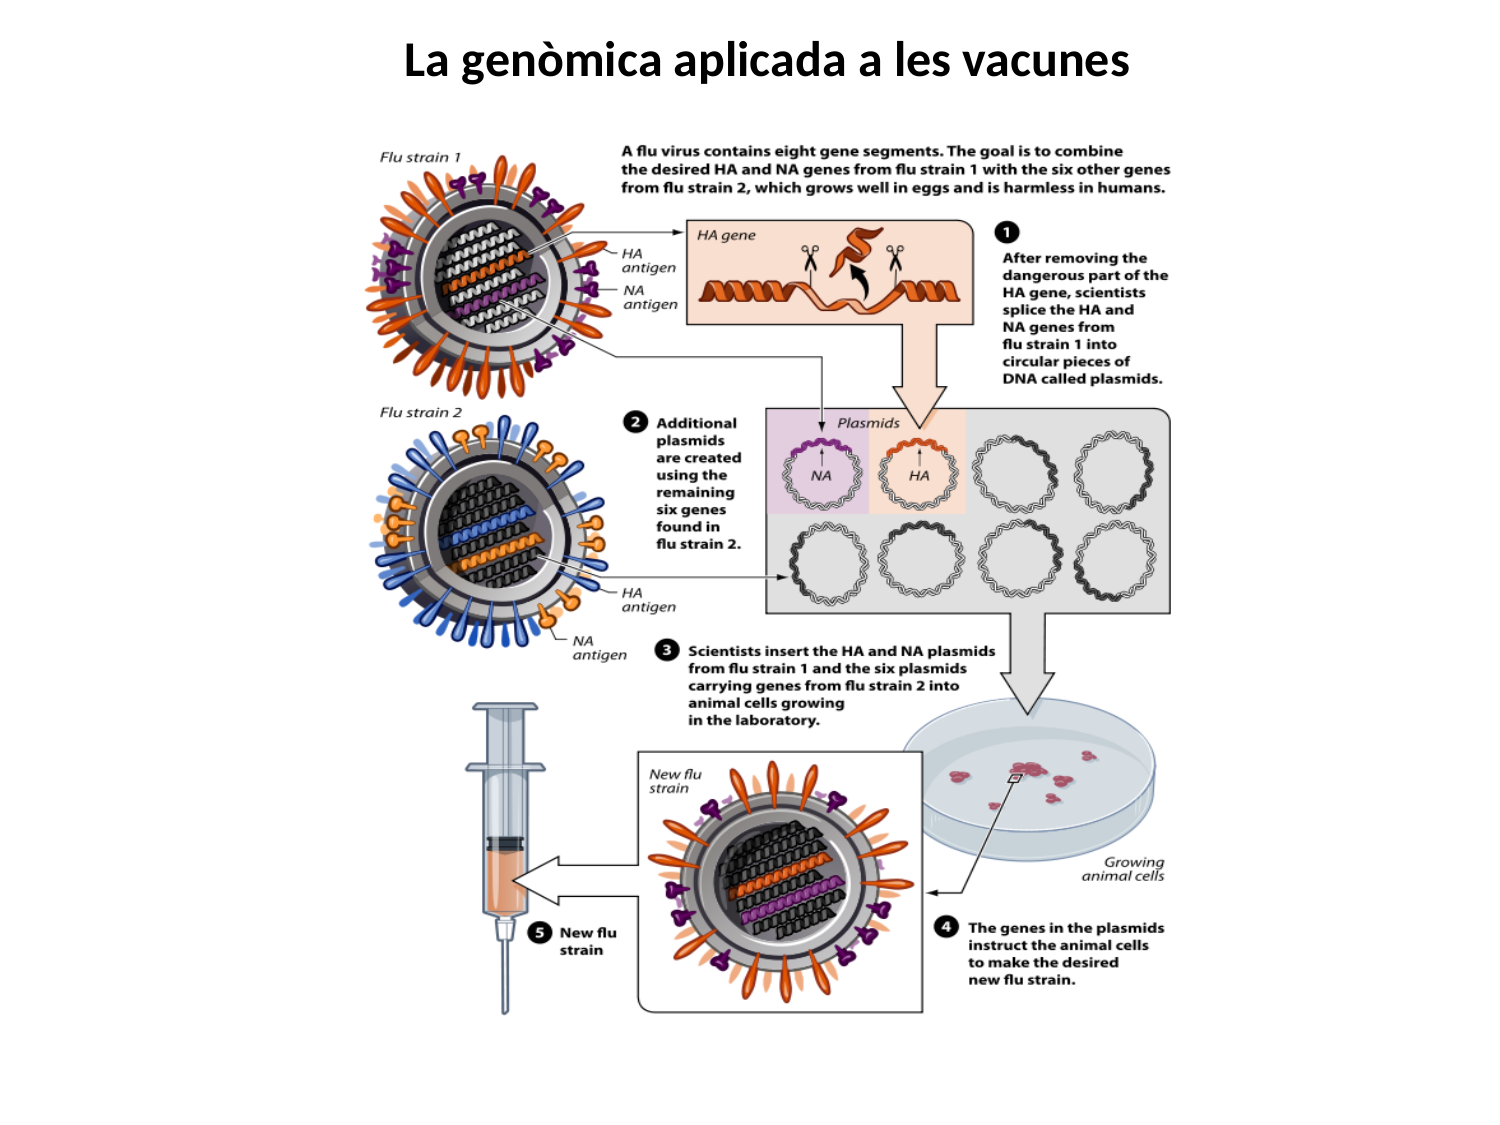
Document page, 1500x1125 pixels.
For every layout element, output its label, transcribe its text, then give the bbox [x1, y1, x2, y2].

text_box La genòmica aplicada a les vacunes [336, 19, 1199, 94]
picture [359, 136, 1176, 1039]
